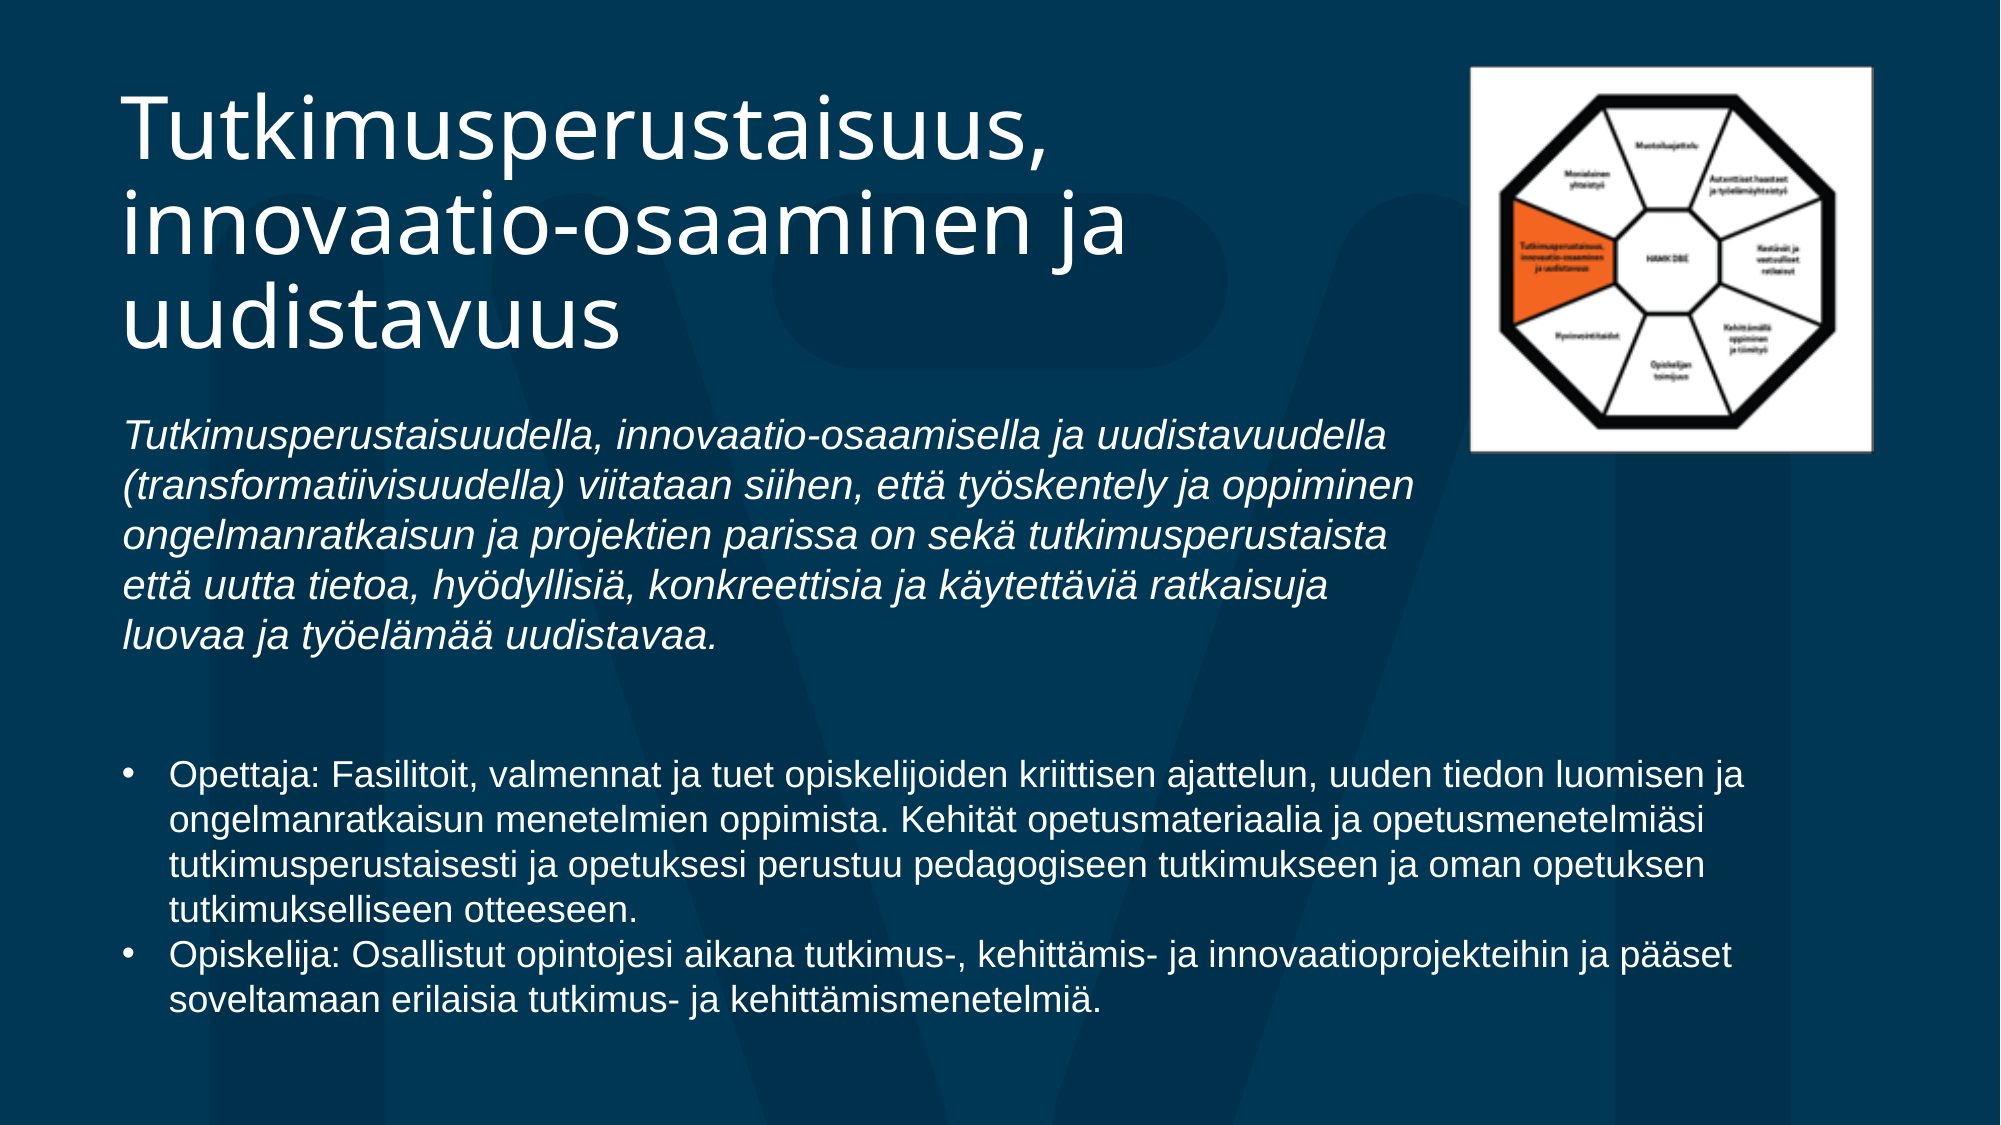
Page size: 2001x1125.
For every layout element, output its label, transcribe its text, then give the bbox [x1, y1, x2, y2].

picture [0, 0, 2000, 1125]
text_box Tutkimusperustaisuudella, innovaatio-osaamisella ja uudistavuudella (transformatiivisuudella) viitataan siihen, että työskentely ja oppiminen ongelmanratkaisun ja projektien parissa on sekä tutkimusperustaista että uutta tietoa, hyödyllisiä, konkreettisia ja käytettäviä ratkaisuja luovaa ja työelämää uudistavaa. [107, 399, 1467, 666]
title Tutkimusperustaisuus, innovaatio-osaaminen ja uudistavuus [105, 146, 1303, 376]
text_box Opettaja: Fasilitoit, valmennat ja tuet opiskelijoiden kriittisen ajattelun, uuden tiedon luomisen ja ongelmanratkaisun menetelmien oppimista. Kehität opetusmateriaalia ja opetusmenetelmiäsi tutkimusperustaisesti ja opetuksesi perustuu pedagogiseen tutkimukseen ja oman opetuksen tutkimukselliseen otteeseen. Opiskelija: Osallistut opintojesi aikana tutkimus-, kehittämis- ja innovaatioprojekteihin ja pääset soveltamaan erilaisia tutkimus- ja kehittämismenetelmiä. [106, 697, 1918, 1073]
